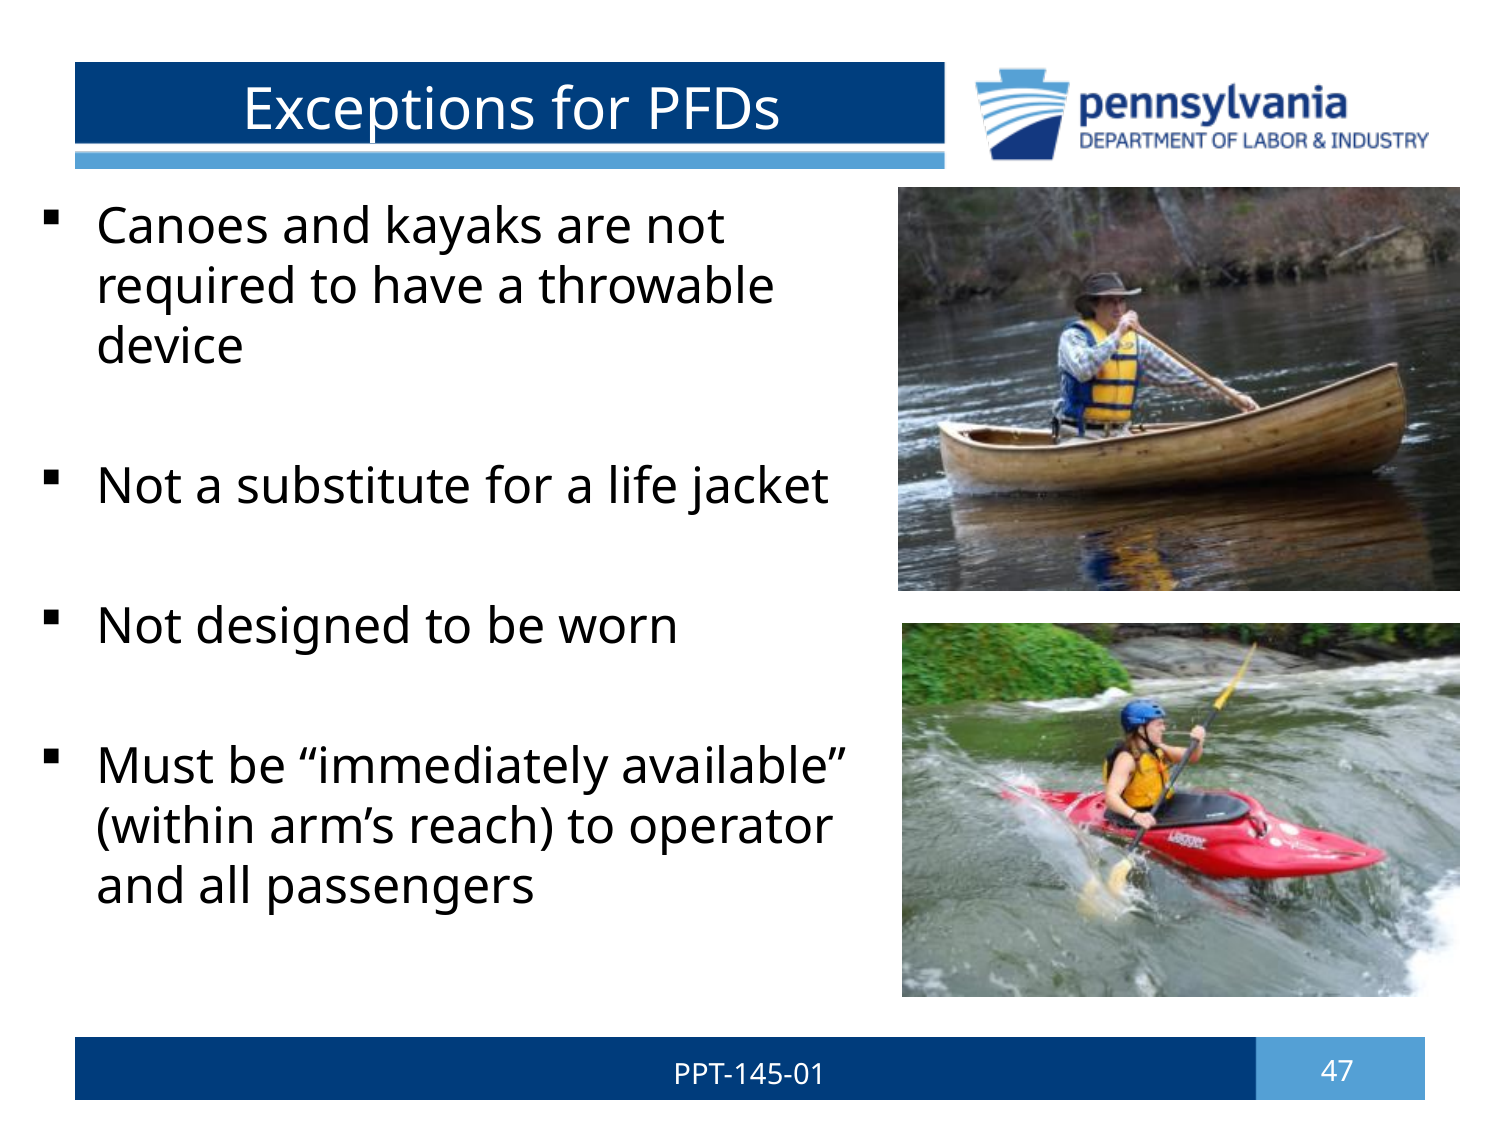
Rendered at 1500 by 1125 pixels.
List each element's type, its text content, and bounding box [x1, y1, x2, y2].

title Exceptions for PFDs [75, 62, 950, 150]
picture [75, 1037, 1425, 1100]
slide_number 47 [1250, 1042, 1425, 1103]
footer PPT-145-01 [512, 1042, 988, 1103]
picture [902, 623, 1460, 997]
picture [75, 62, 1429, 169]
subtitle Canoes and kayaks are not required to have a throwable device Not a substitute for a life jacket Not designed to be worn Must be “immediately available” (within arm’s reach) to operator and all passengers [24, 185, 885, 996]
picture [897, 187, 1460, 591]
